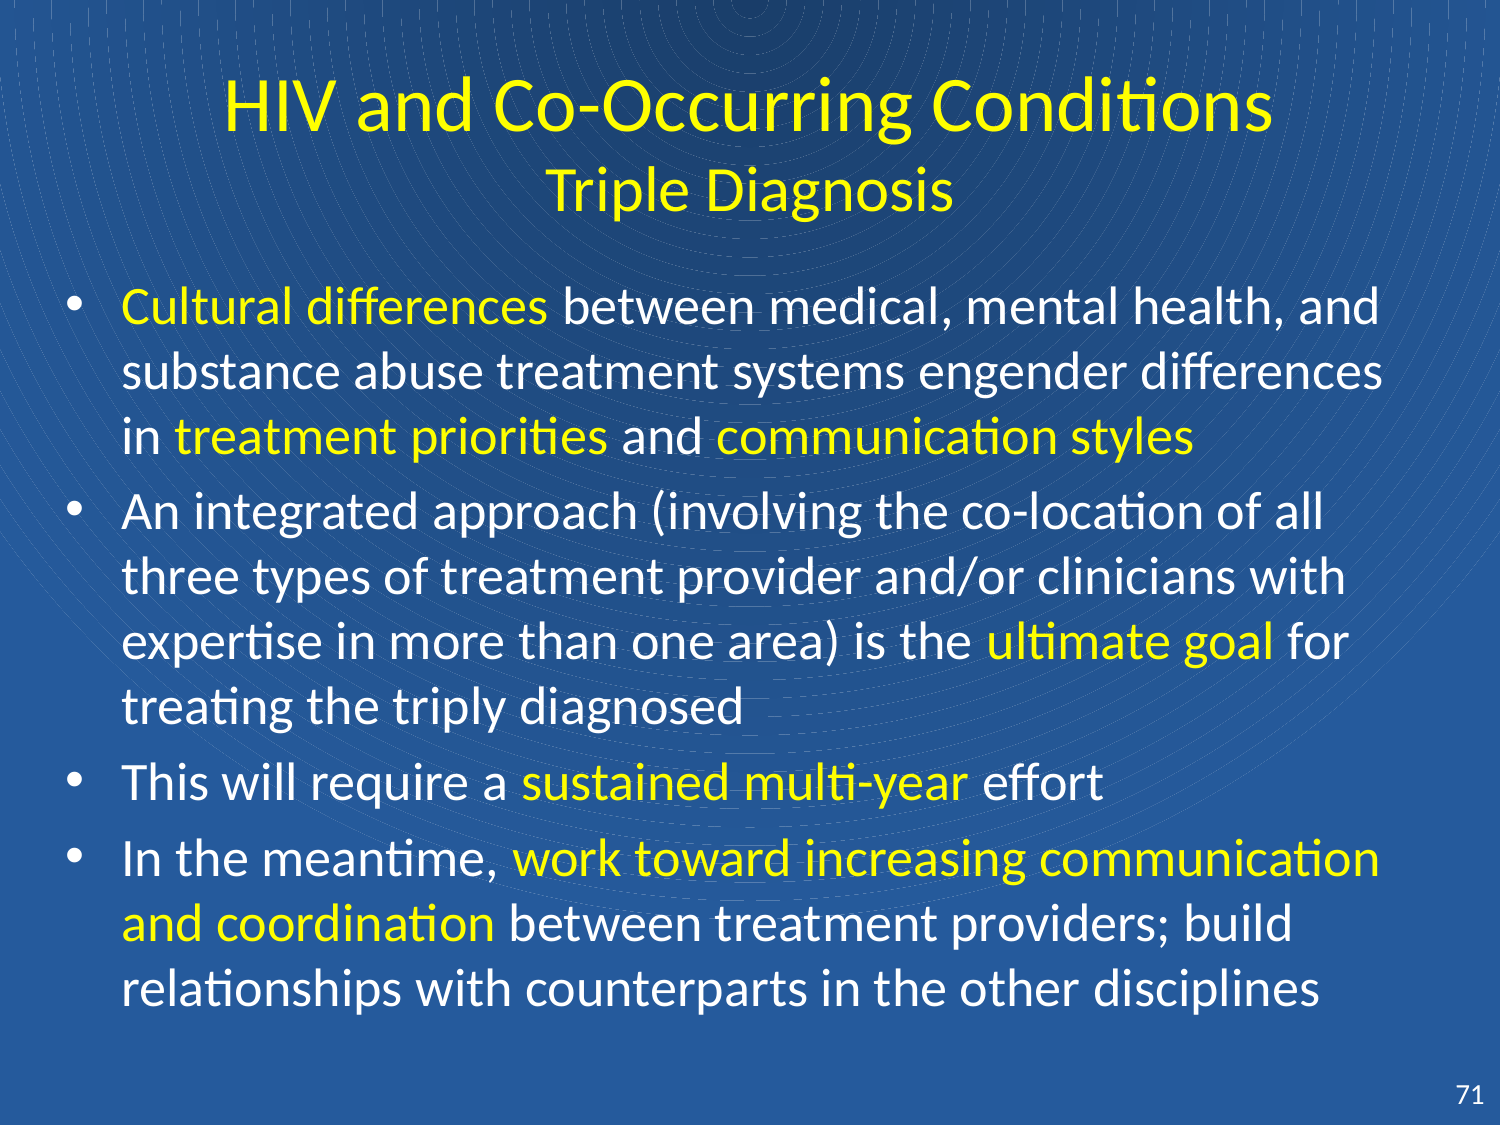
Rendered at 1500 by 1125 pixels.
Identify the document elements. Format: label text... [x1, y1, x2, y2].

list Cultural differences between medical, mental health, and substance abuse treatment systems engender differences in treatment priorities and communication styles An integrated approach (involving the co-location of all three types of treatment provider and/or clinicians with expertise in more than one area) is the ultimate goal for treating the triply diagnosed This will require a sustained multi-year effort In the meantime, work toward increasing communication and coordination between treatment providers; build relationships with counterparts in the other disciplines [50, 262, 1450, 1050]
text_box 71 [1149, 1063, 1500, 1123]
title HIV and Co-Occurring Conditions Triple Diagnosis [75, 45, 1425, 233]
